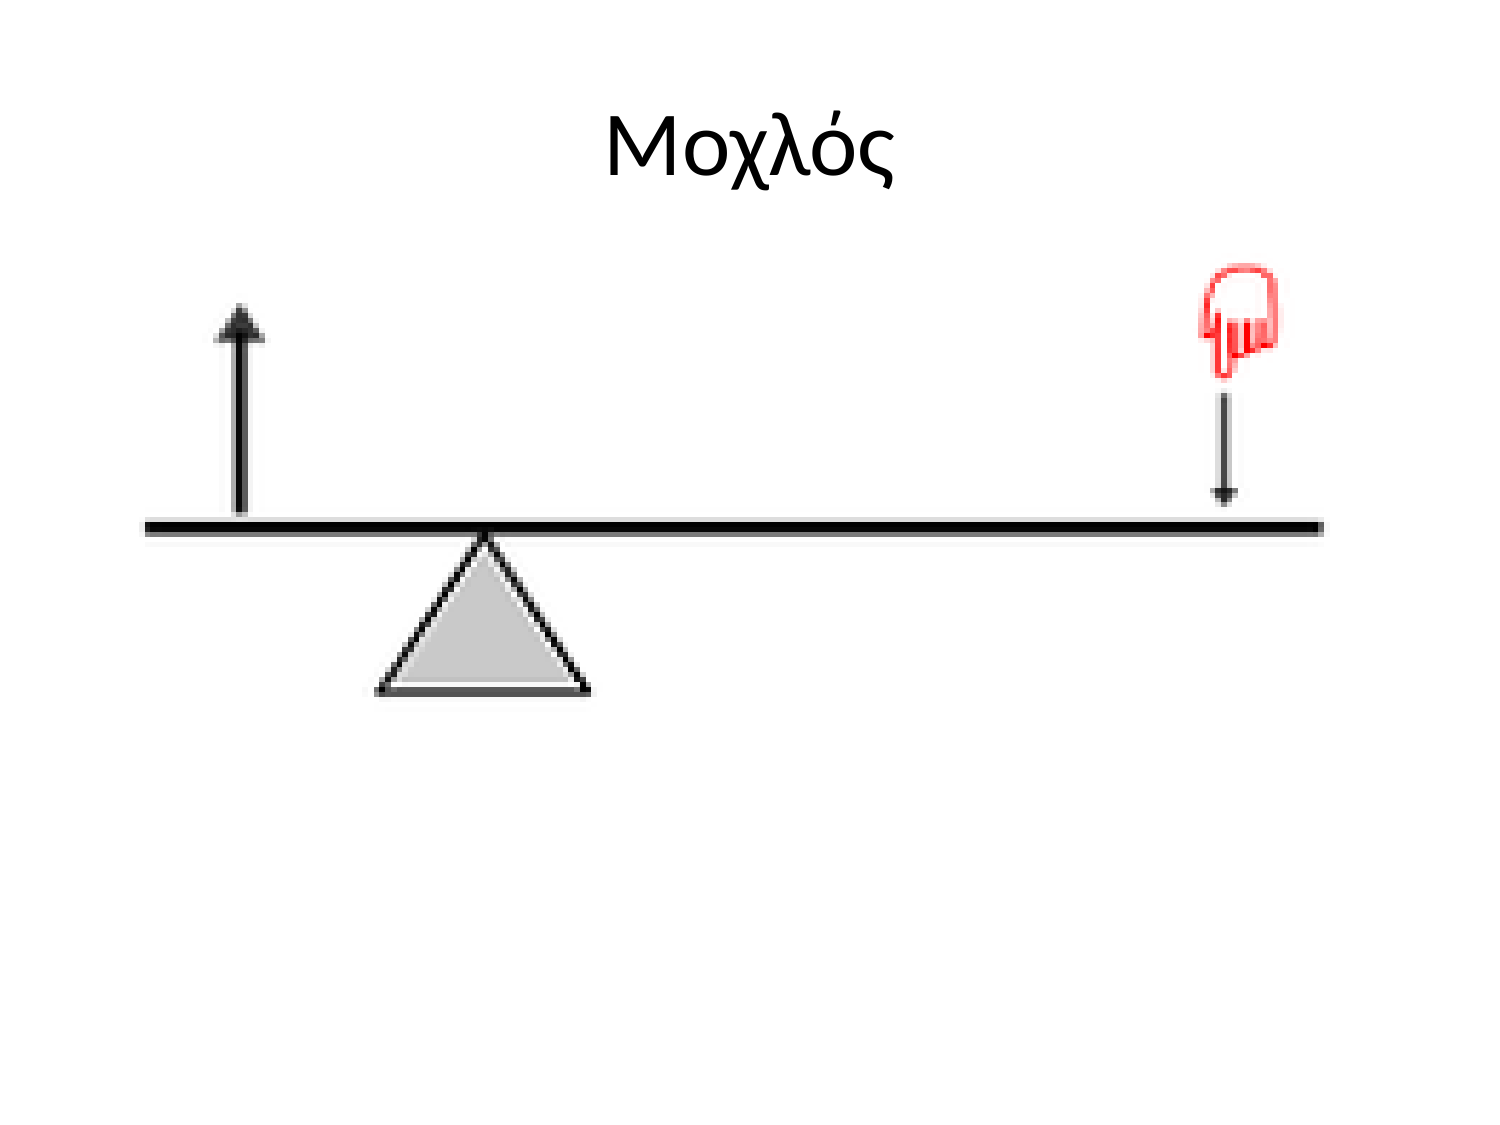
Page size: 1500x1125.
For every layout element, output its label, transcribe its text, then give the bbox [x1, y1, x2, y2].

picture [128, 234, 1337, 762]
title Μοχλός [75, 45, 1425, 233]
